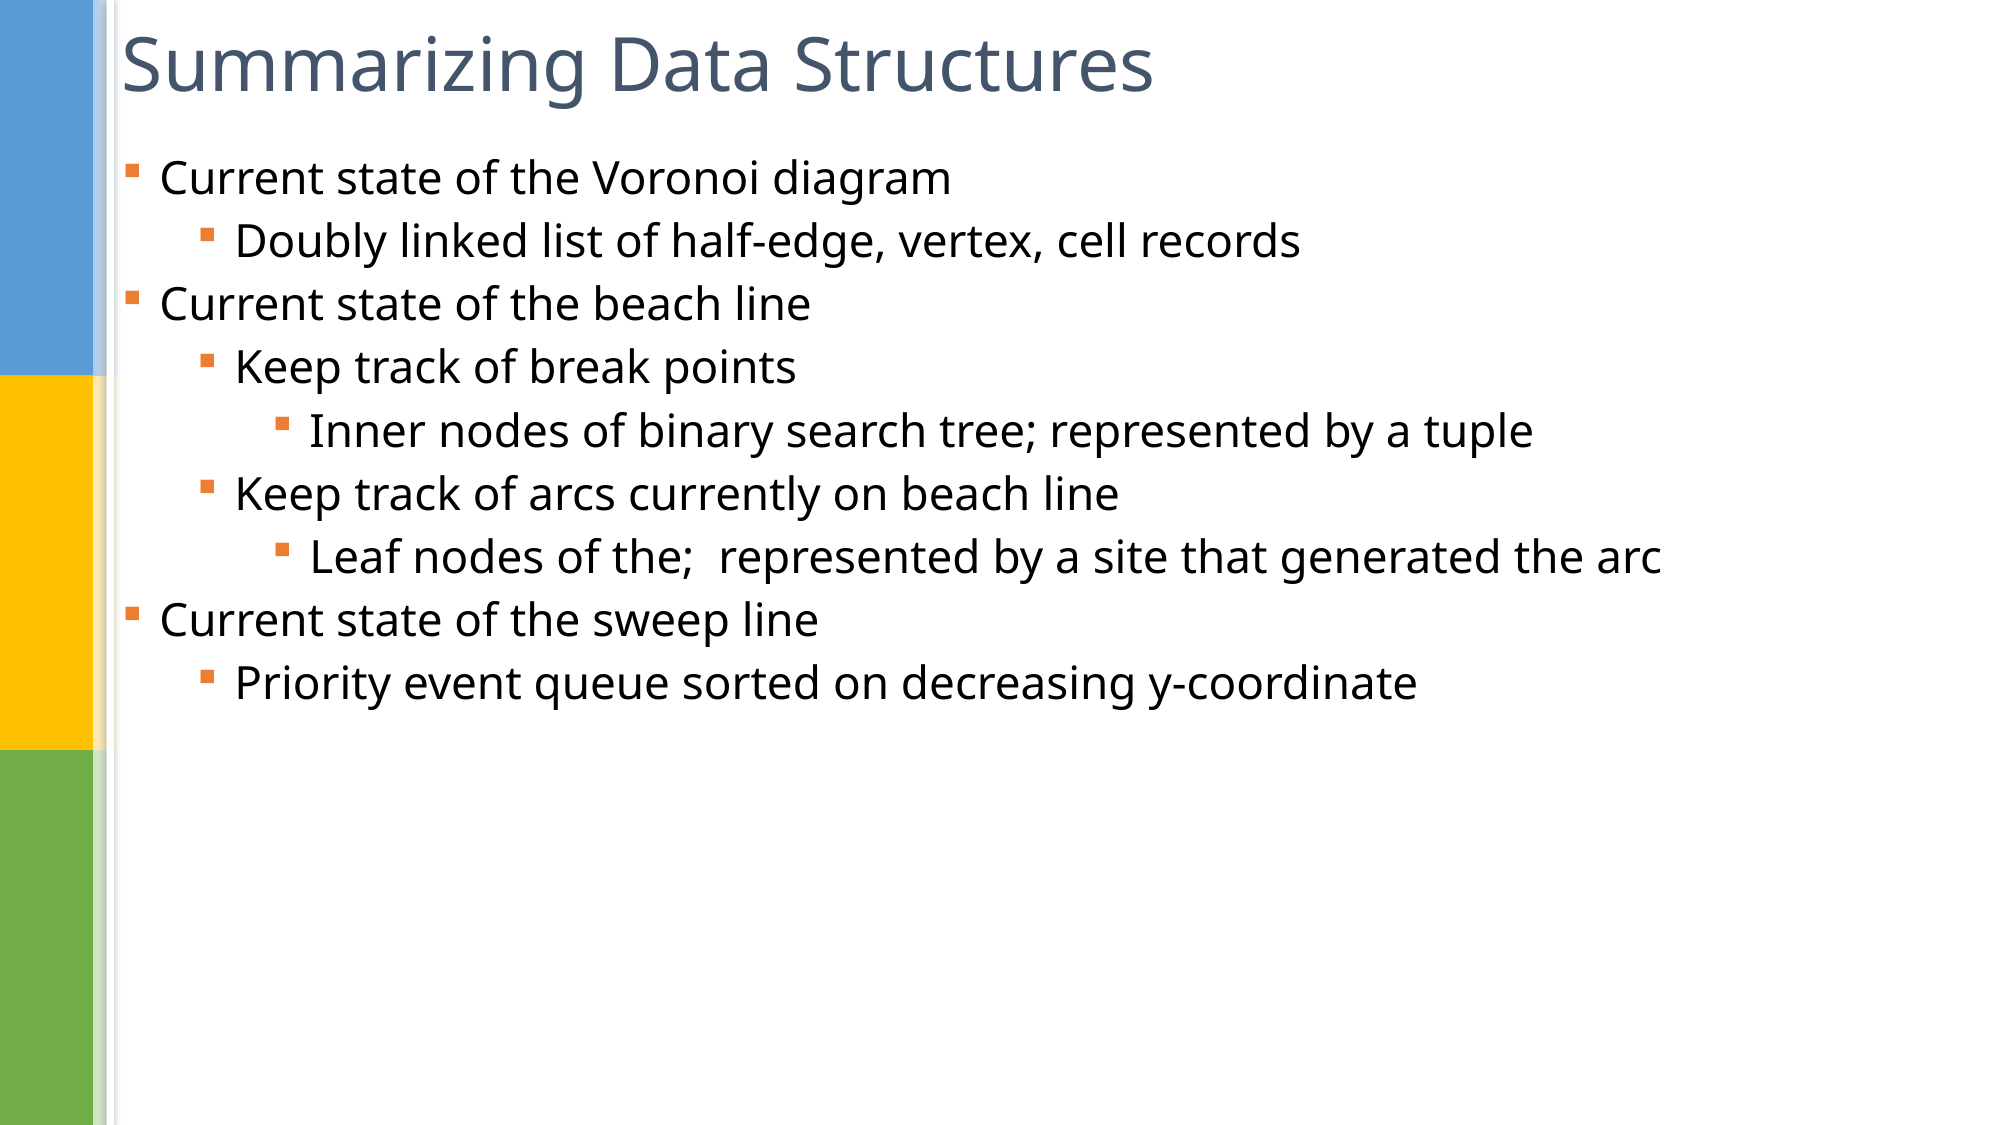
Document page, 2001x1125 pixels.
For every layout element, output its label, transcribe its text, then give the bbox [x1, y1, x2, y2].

text_box Current state of the Voronoi diagram Doubly linked list of half-edge, vertex, cell records Current state of the beach line Keep track of break points Inner nodes of binary search tree; represented by a tuple Keep track of arcs currently on beach line Leaf nodes of the; represented by a site that generated the arc Current state of the sweep line Priority event queue sorted on decreasing y-coordinate [106, 147, 1972, 1017]
title Summarizing Data Structures [106, 0, 1679, 124]
